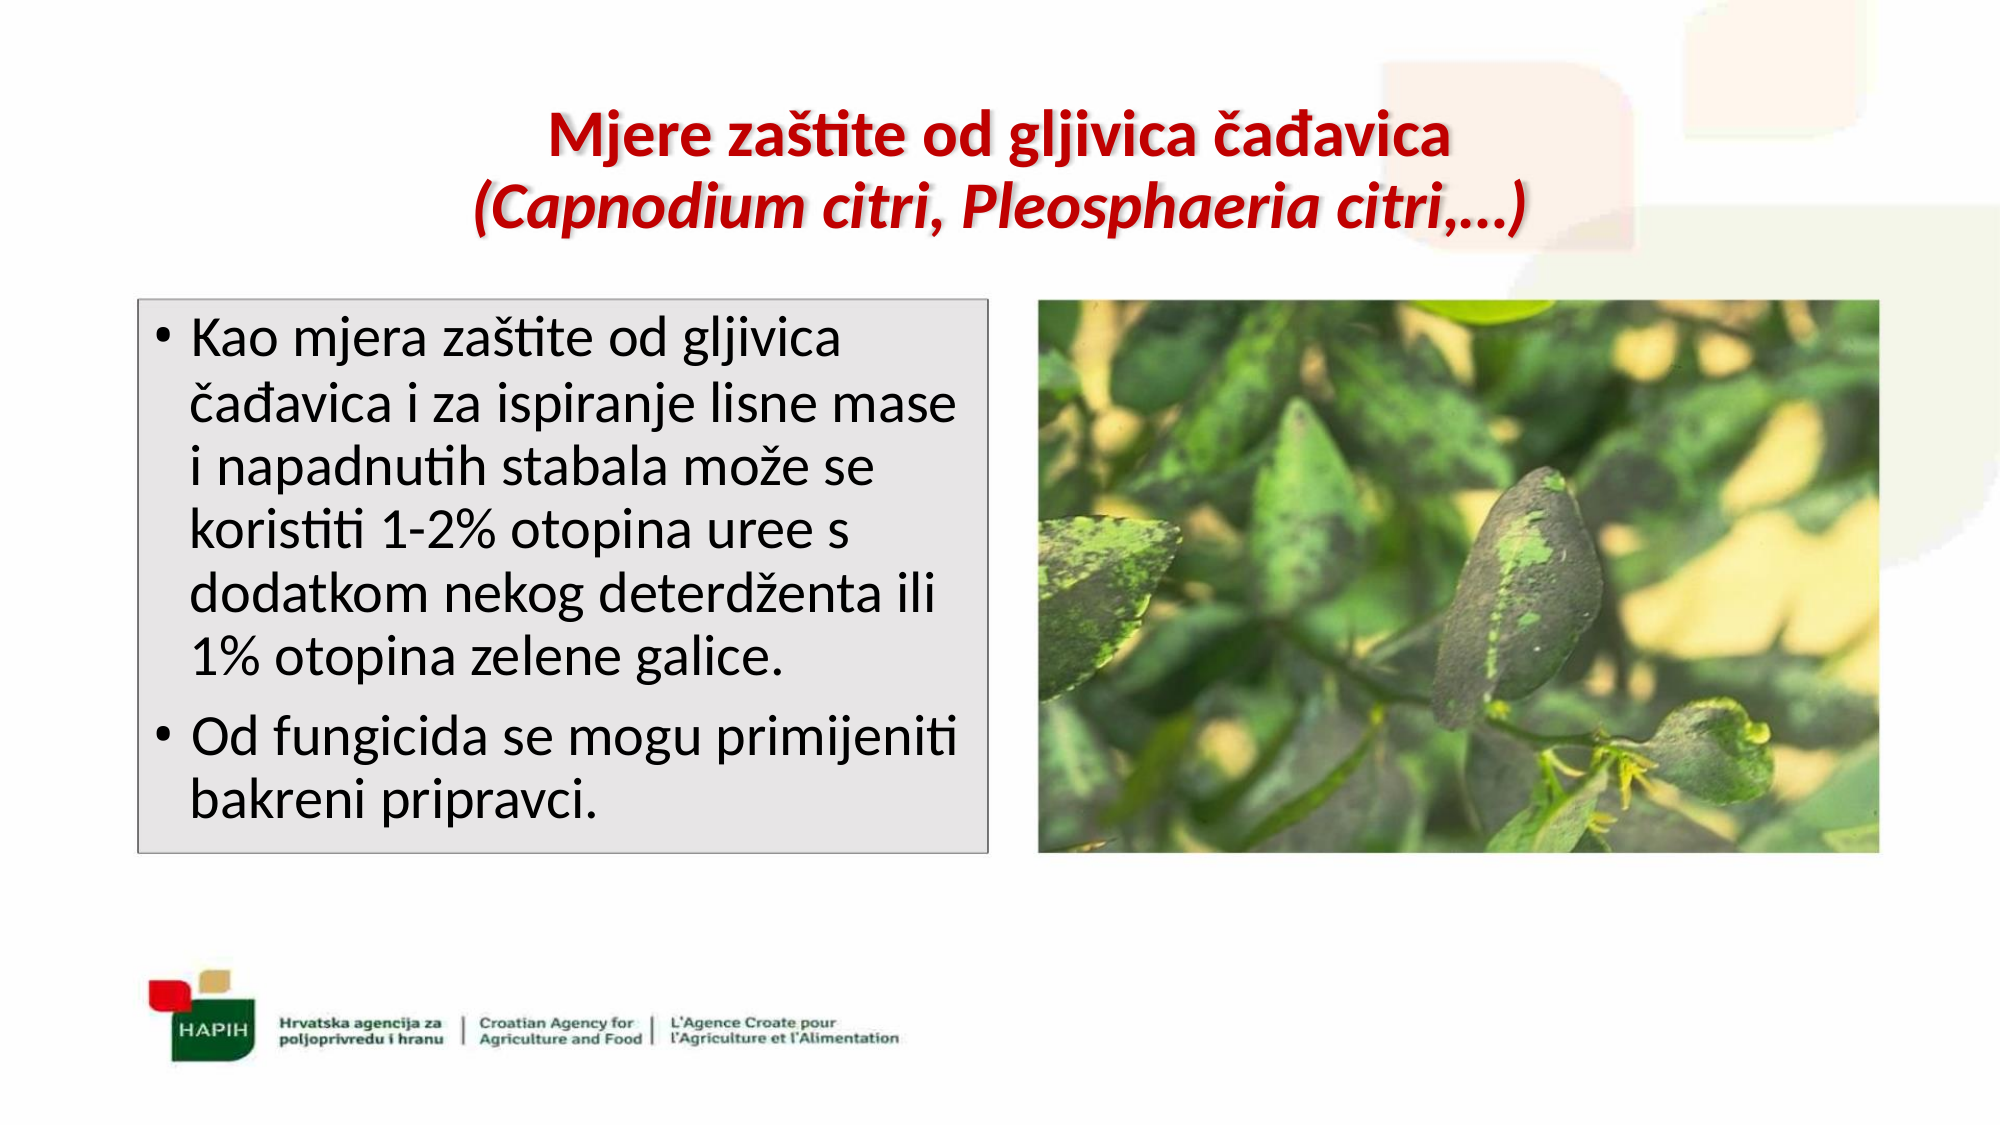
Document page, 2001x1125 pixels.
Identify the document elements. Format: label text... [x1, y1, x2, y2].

text_box [0, 0, 2000, 1125]
text_box Mjere zaštite od gljivica čađavica (Capnodium citri, Pleosphaeria citri,…) [471, 102, 1552, 242]
text_box čađavica i za ispiranje lisne mase i napadnutih stabala može se koristiti 1-2% otopina uree s dodatkom nekog deterdženta ili 1% otopina zelene galice. [189, 375, 988, 687]
text_box • Kao mjera zaštite od gljivica [152, 302, 872, 369]
text_box • Od fungicida se mogu primijeniti bakreni pripravci. [152, 701, 985, 831]
